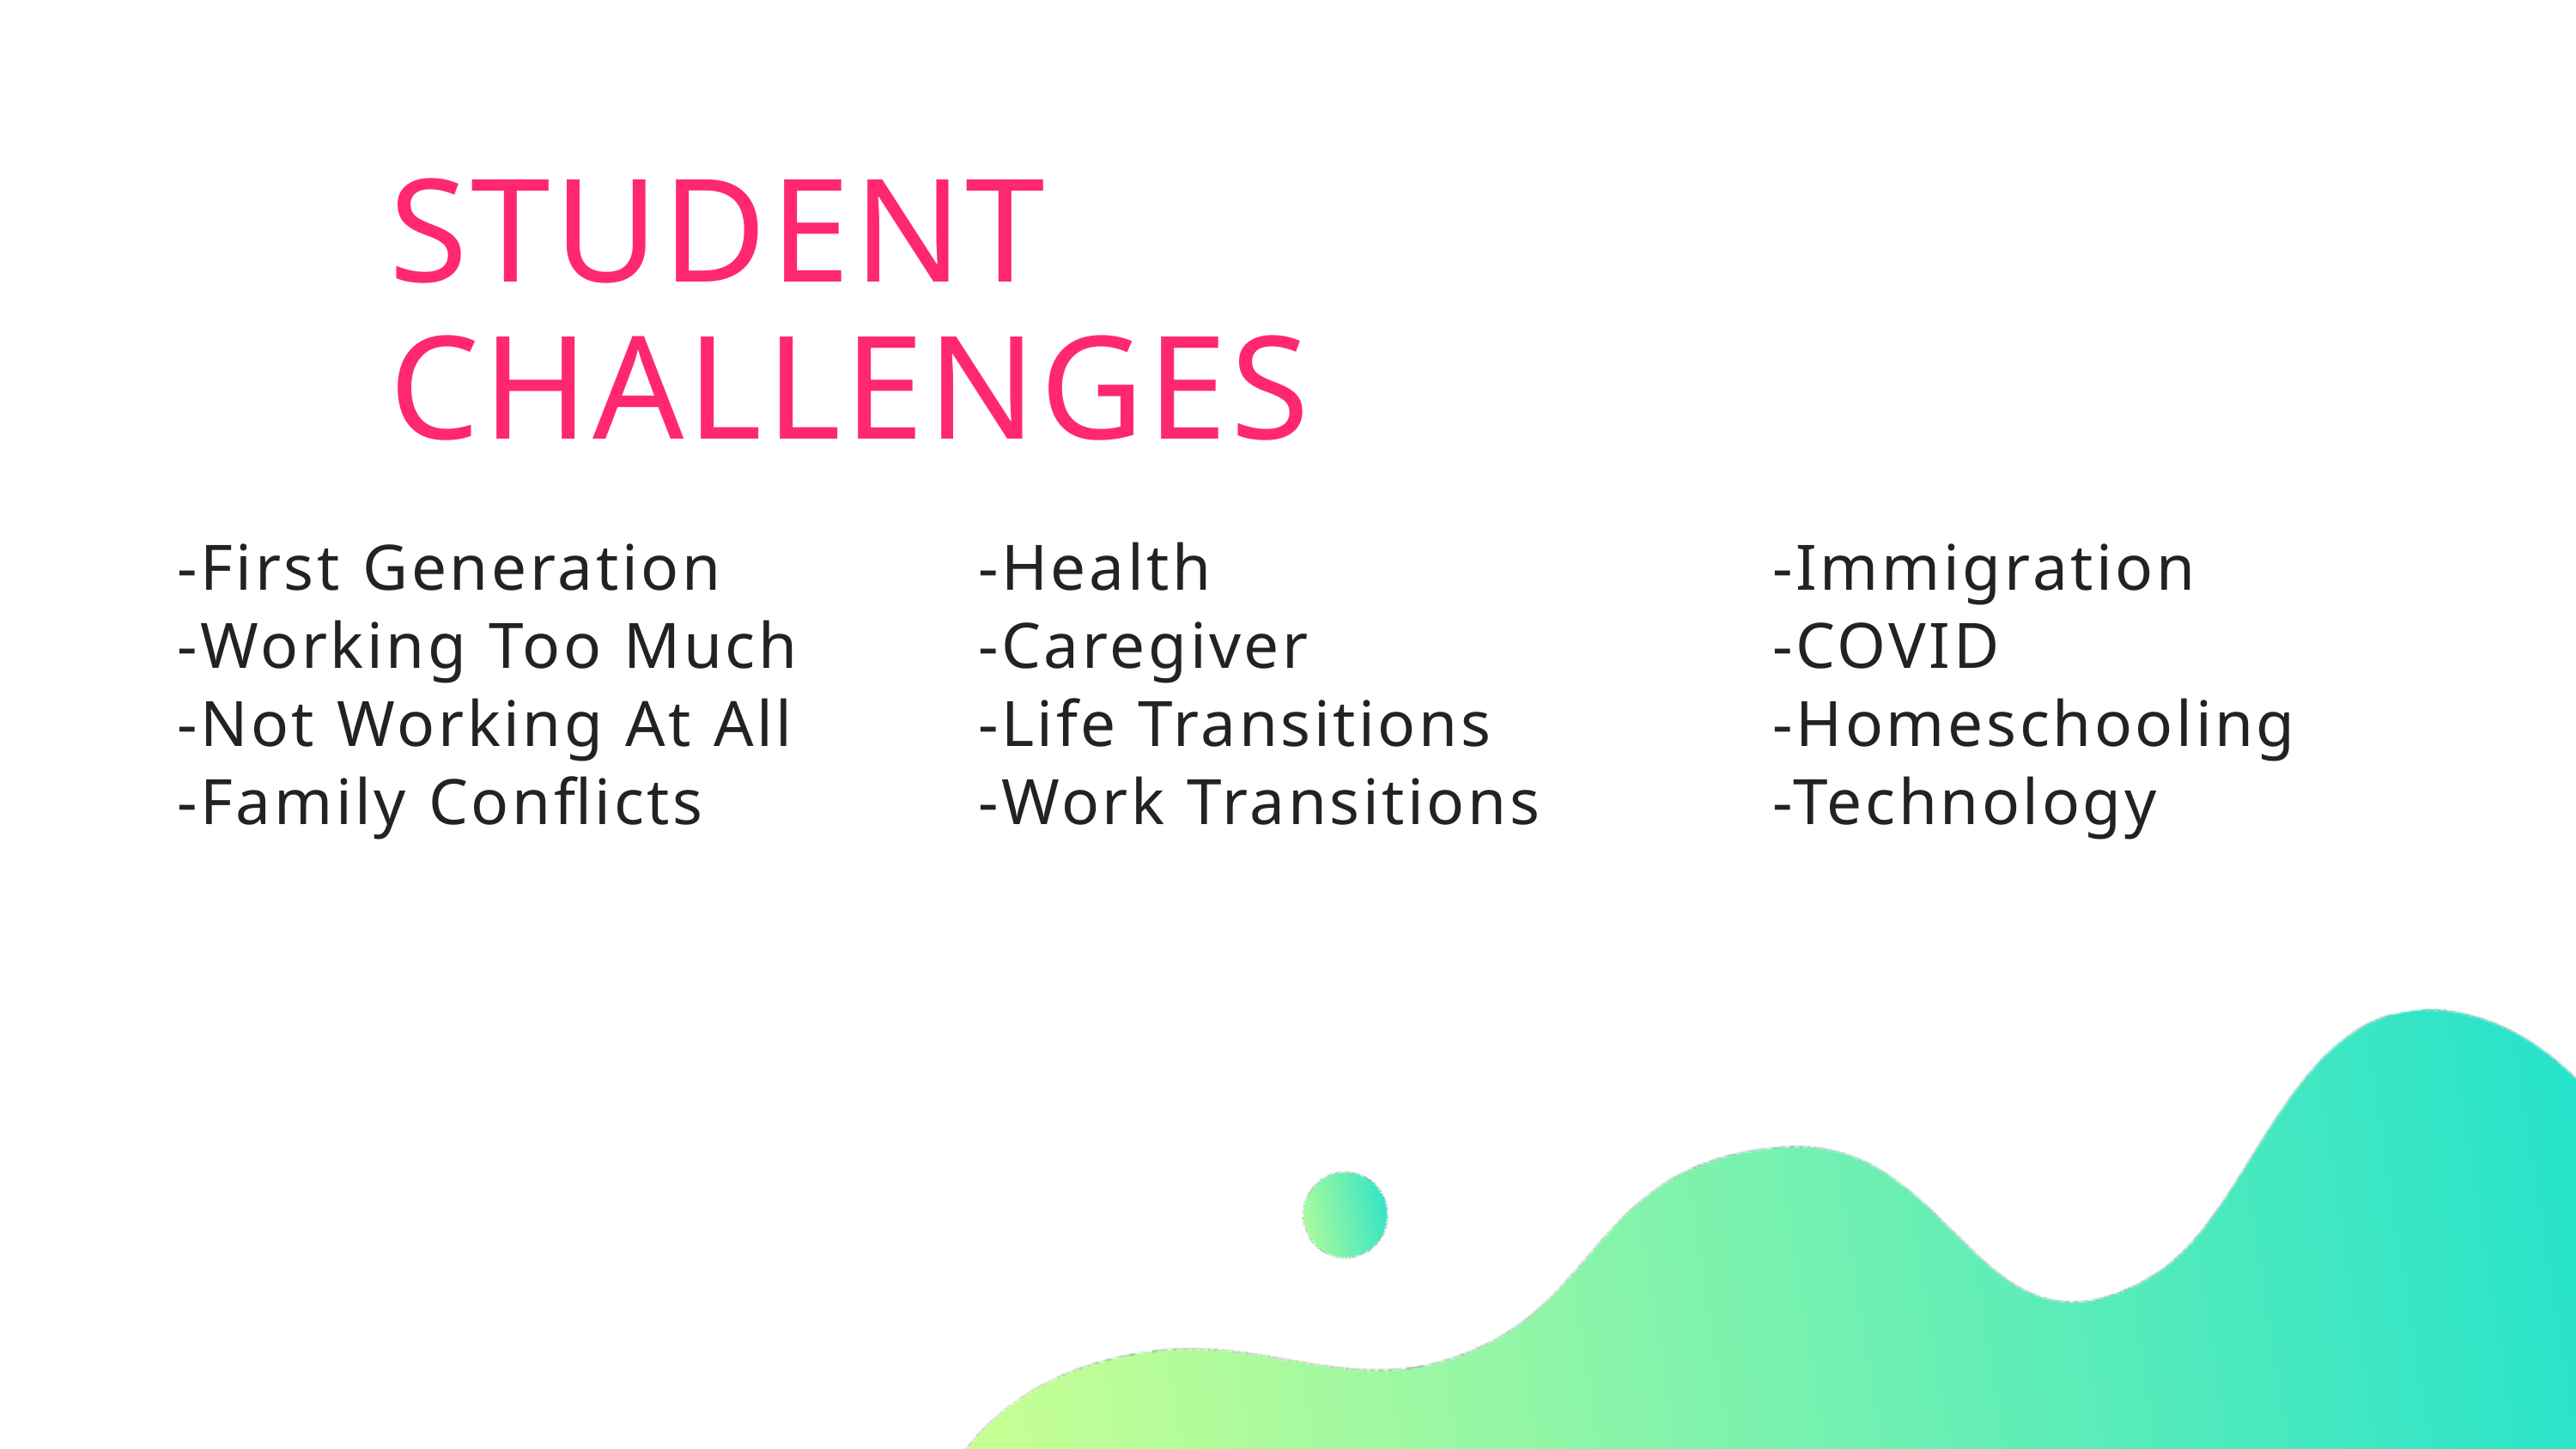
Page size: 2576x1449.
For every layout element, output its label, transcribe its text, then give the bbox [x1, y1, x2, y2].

text_box STUDENT CHALLENGES [389, 153, 2008, 468]
picture [392, 986, 2576, 1449]
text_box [176, 525, 803, 1031]
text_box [977, 525, 1550, 953]
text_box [1772, 525, 2345, 953]
